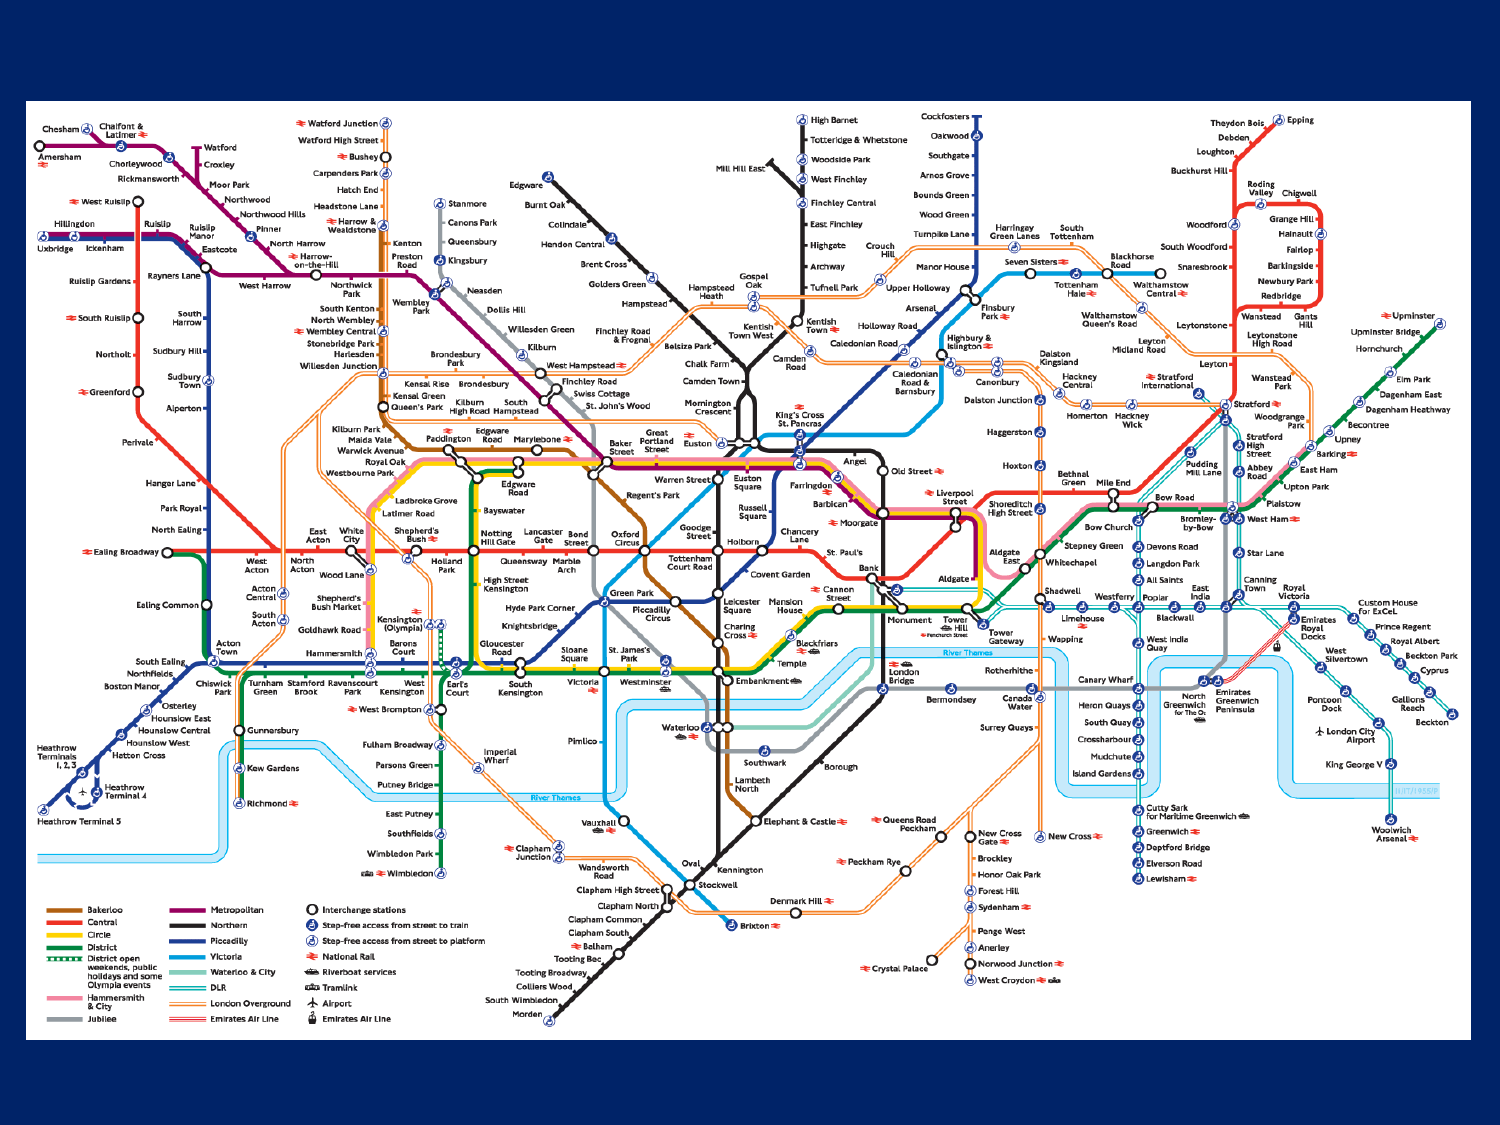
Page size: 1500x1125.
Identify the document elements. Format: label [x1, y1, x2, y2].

picture [26, 101, 1471, 1041]
